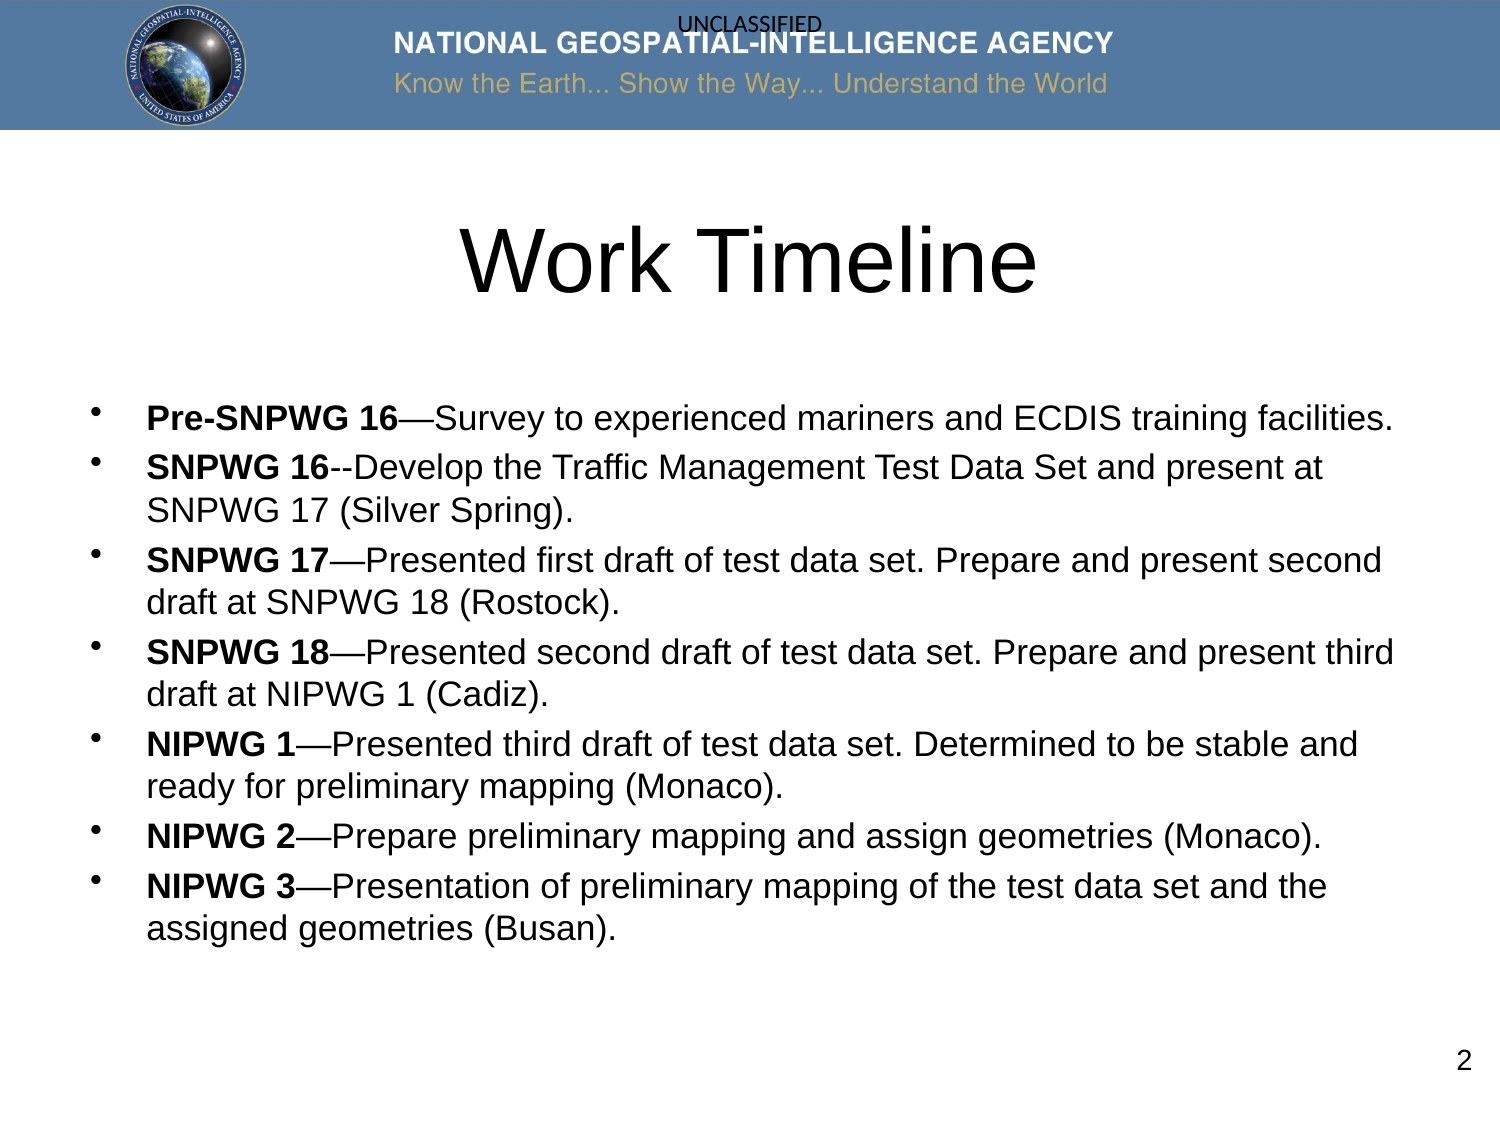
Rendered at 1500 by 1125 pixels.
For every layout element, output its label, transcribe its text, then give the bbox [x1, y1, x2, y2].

list Pre-SNPWG 16—Survey to experienced mariners and ECDIS training facilities. SNPWG 16--Develop the Traffic Management Test Data Set and present at SNPWG 17 (Silver Spring). SNPWG 17—Presented first draft of test data set. Prepare and present second draft at SNPWG 18 (Rostock). SNPWG 18—Presented second draft of test data set. Prepare and present third draft at NIPWG 1 (Cadiz). NIPWG 1—Presented third draft of test data set. Determined to be stable and ready for preliminary mapping (Monaco). NIPWG 2—Prepare preliminary mapping and assign geometries (Monaco). NIPWG 3—Presentation of preliminary mapping of the test data set and the assigned geometries (Busan). [74, 387, 1426, 1006]
title Work Timeline [74, 162, 1426, 351]
picture [0, 0, 1500, 130]
